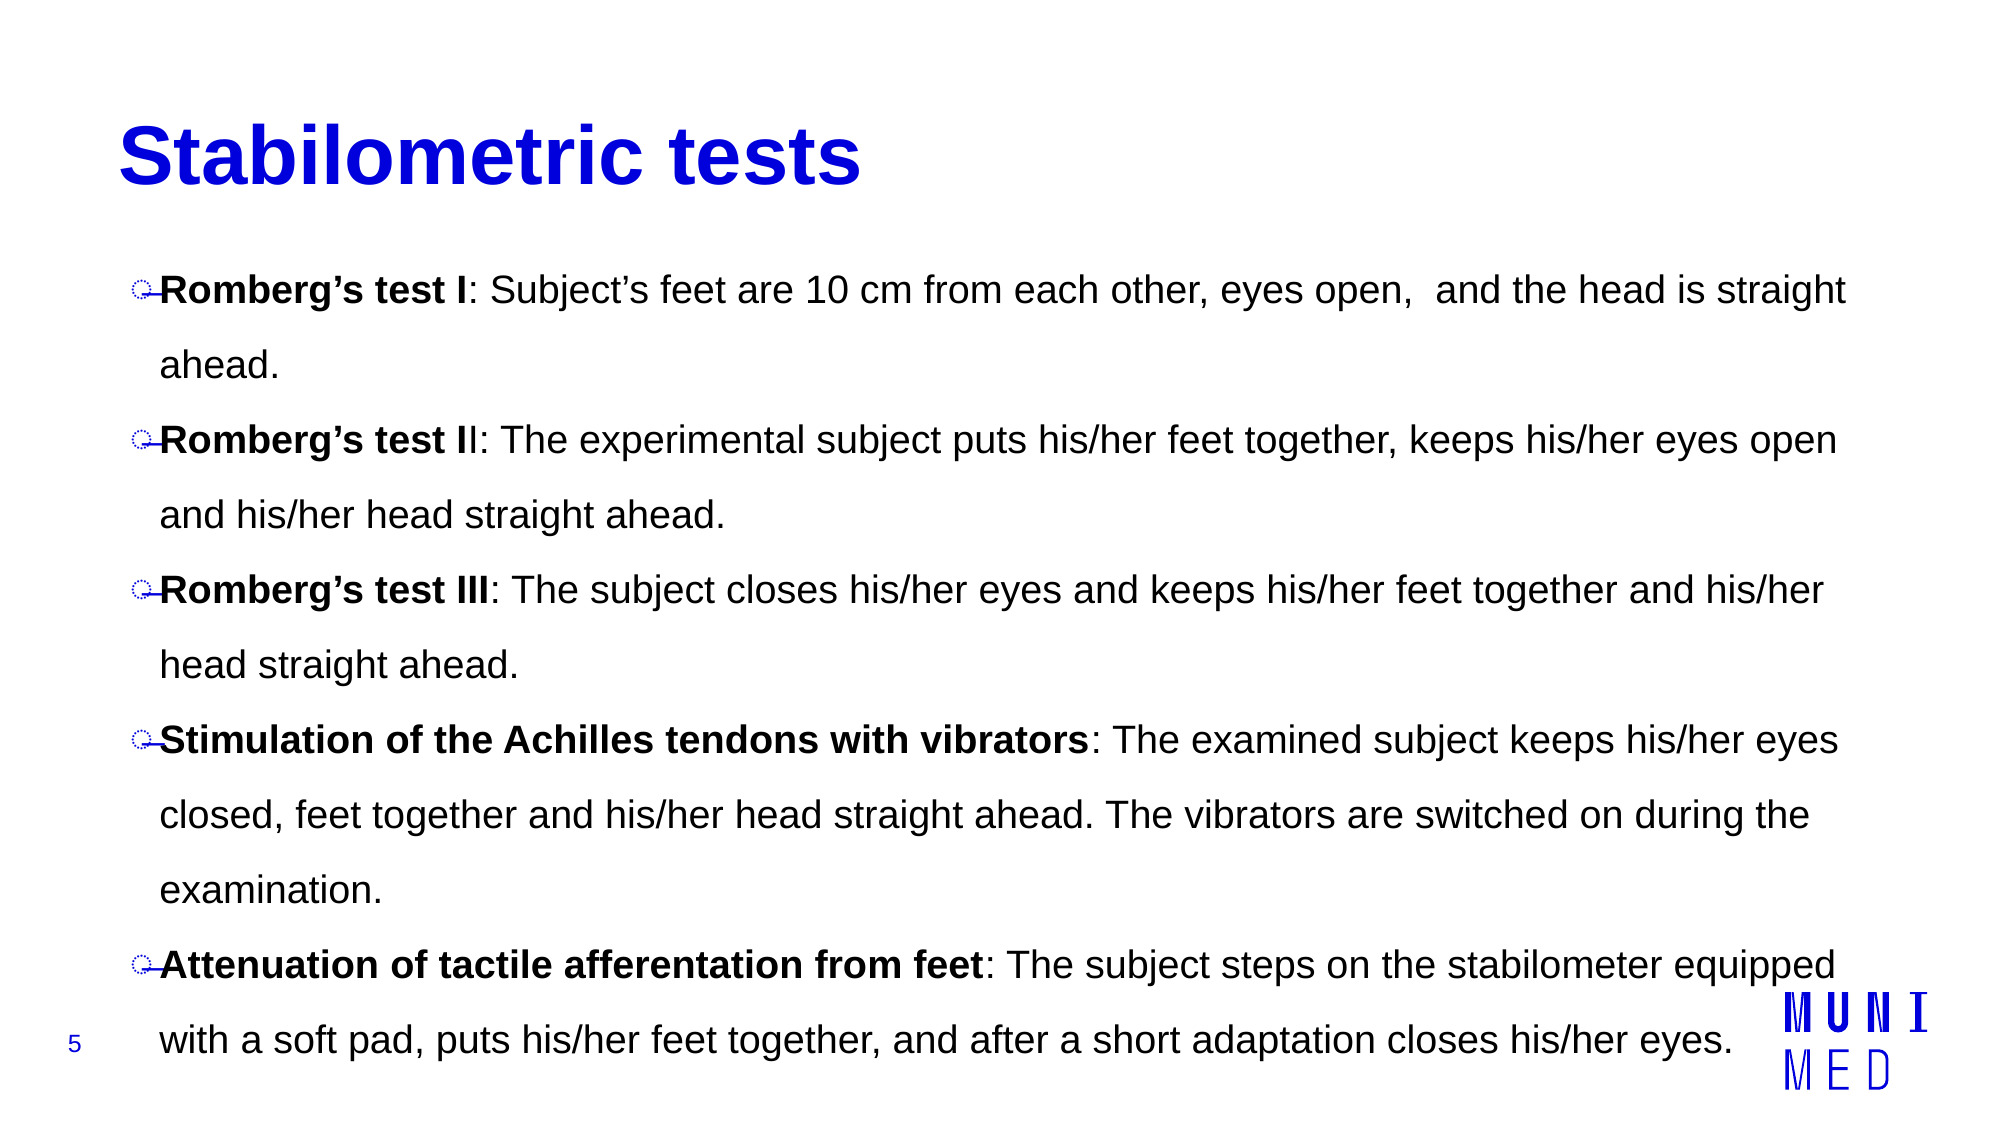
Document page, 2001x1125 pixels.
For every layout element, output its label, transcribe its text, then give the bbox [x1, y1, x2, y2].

slide_number 5 [67, 1021, 110, 1063]
title Stabilometric tests [118, 118, 1883, 193]
list Romberg’s test I: Subject’s feet are 10 cm from each other, eyes open, and the head is straight ahead. Romberg’s test II: The experimental subject puts his/her feet together, keeps his/her eyes open and his/her head straight ahead. Romberg’s test III: The subject closes his/her eyes and keeps his/her feet together and his/her head straight ahead. Stimulation of the Achilles tendons with vibrators: The examined subject keeps his/her eyes closed, feet together and his/her head straight ahead. The vibrators are switched on during the examination. Attenuation of tactile afferentation from feet: The subject steps on the stabilometer equipped with a soft pad, puts his/her feet together, and after a short adaptation closes his/her eyes. [117, 236, 1882, 1022]
